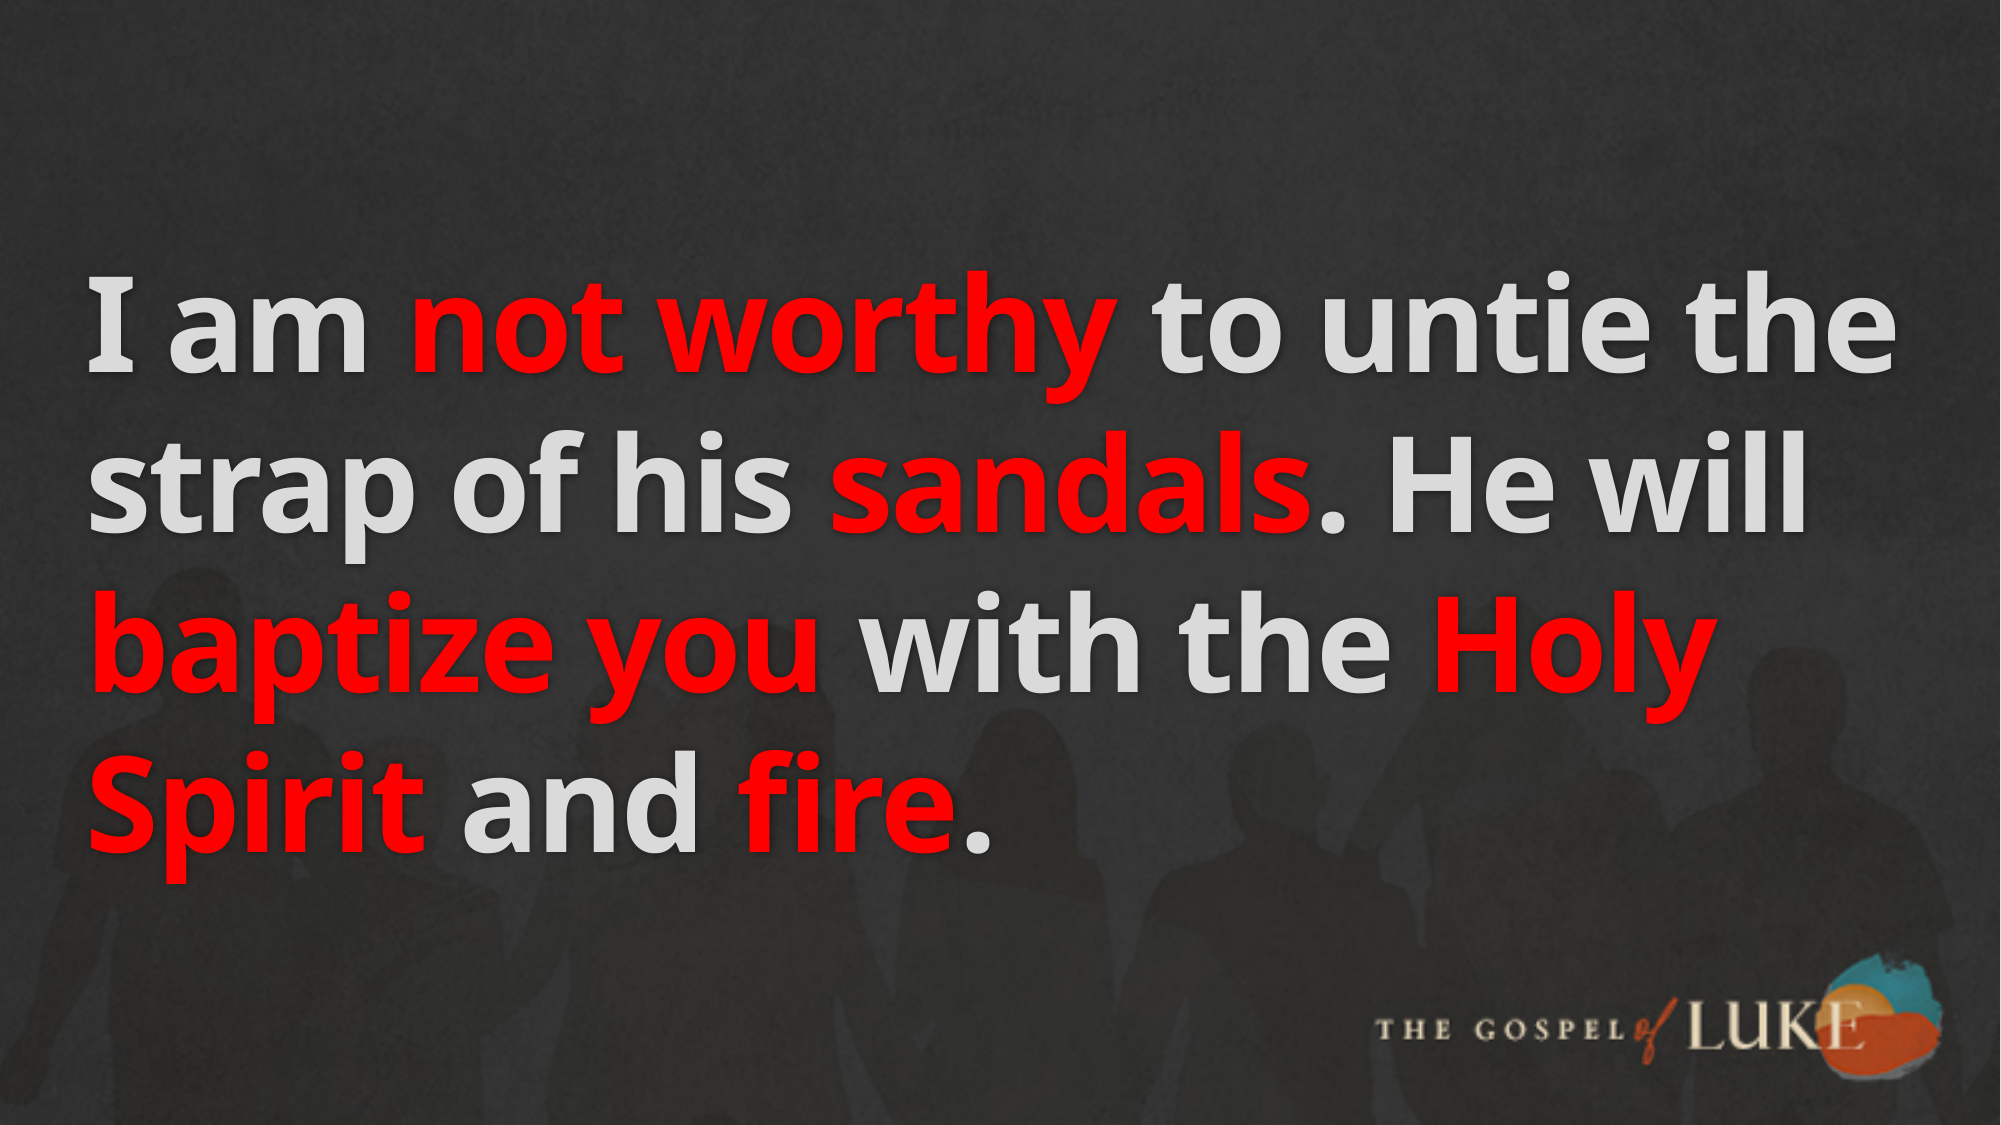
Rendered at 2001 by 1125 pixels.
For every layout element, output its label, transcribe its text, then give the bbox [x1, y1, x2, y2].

picture [0, 0, 2000, 1125]
title I am not worthy to untie the strap of his sandals. He will baptize you with the Holy Spirit and fire. [70, 238, 1930, 887]
